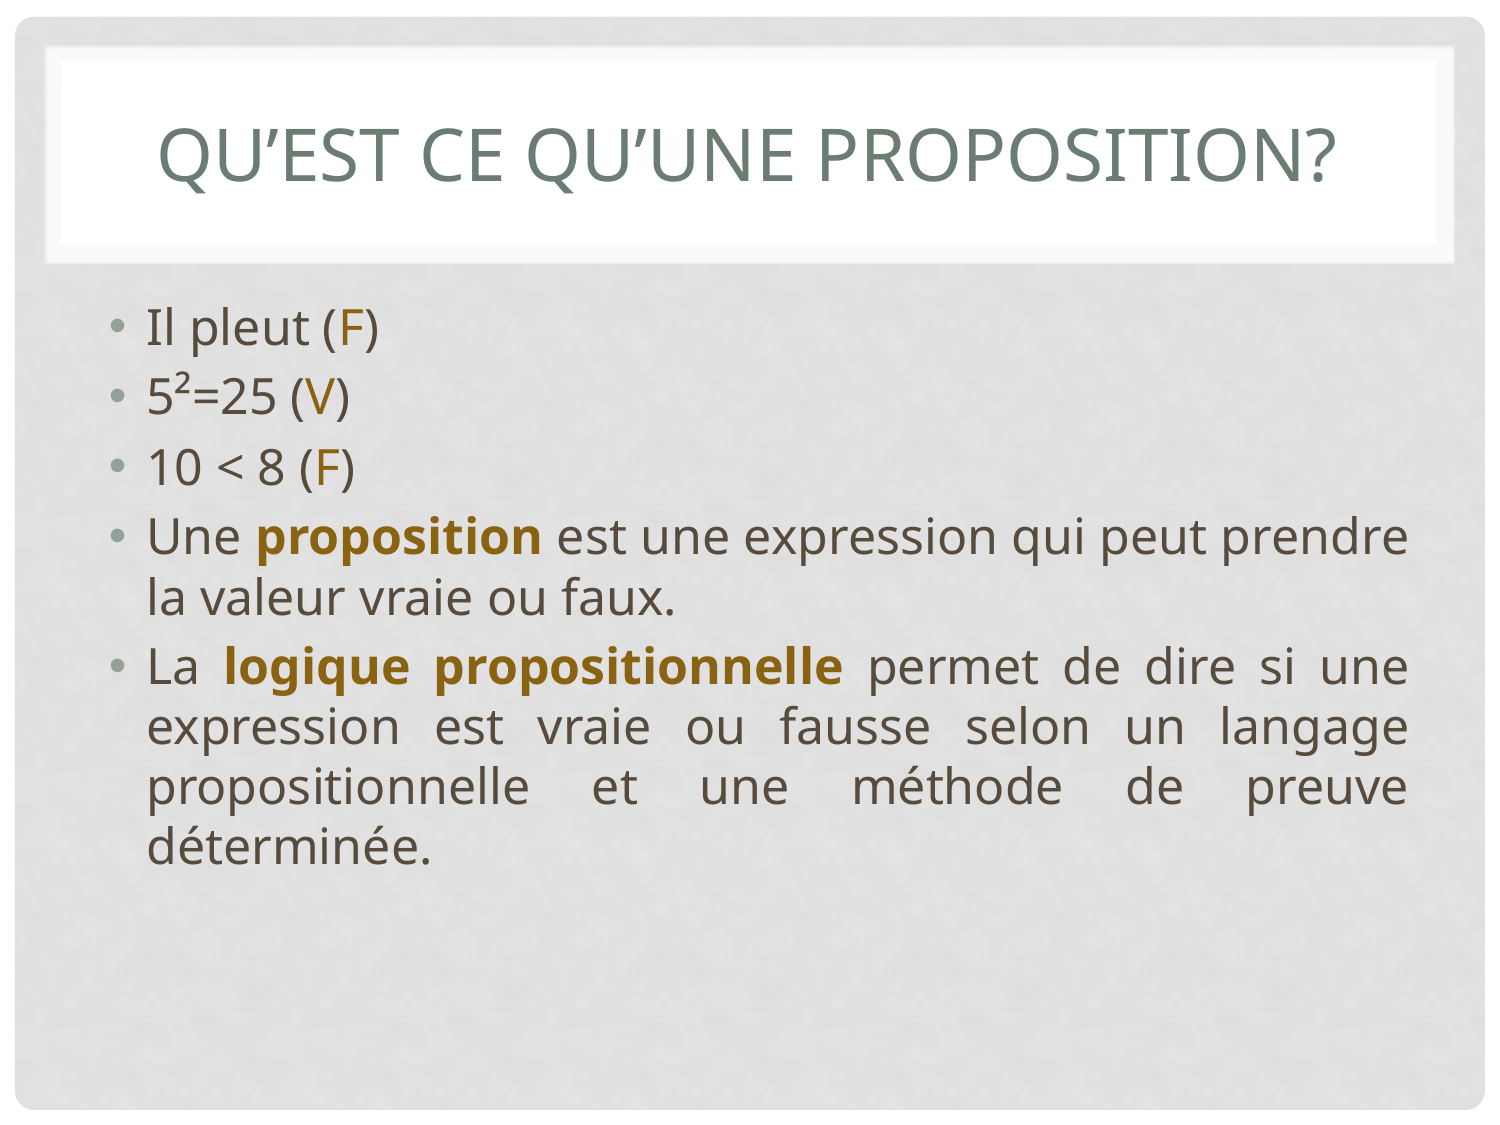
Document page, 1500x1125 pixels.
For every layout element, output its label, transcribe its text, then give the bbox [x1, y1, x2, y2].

title Qu’est ce qu’une Proposition? [69, 66, 1425, 238]
list Il pleut (F) 5²=25 (V) 10 < 8 (F) Une proposition est une expression qui peut prendre la valeur vraie ou faux. La logique propositionnelle permet de dire si une expression est vraie ou fausse selon un langage propositionnelle et une méthode de preuve déterminée. [75, 287, 1425, 1005]
